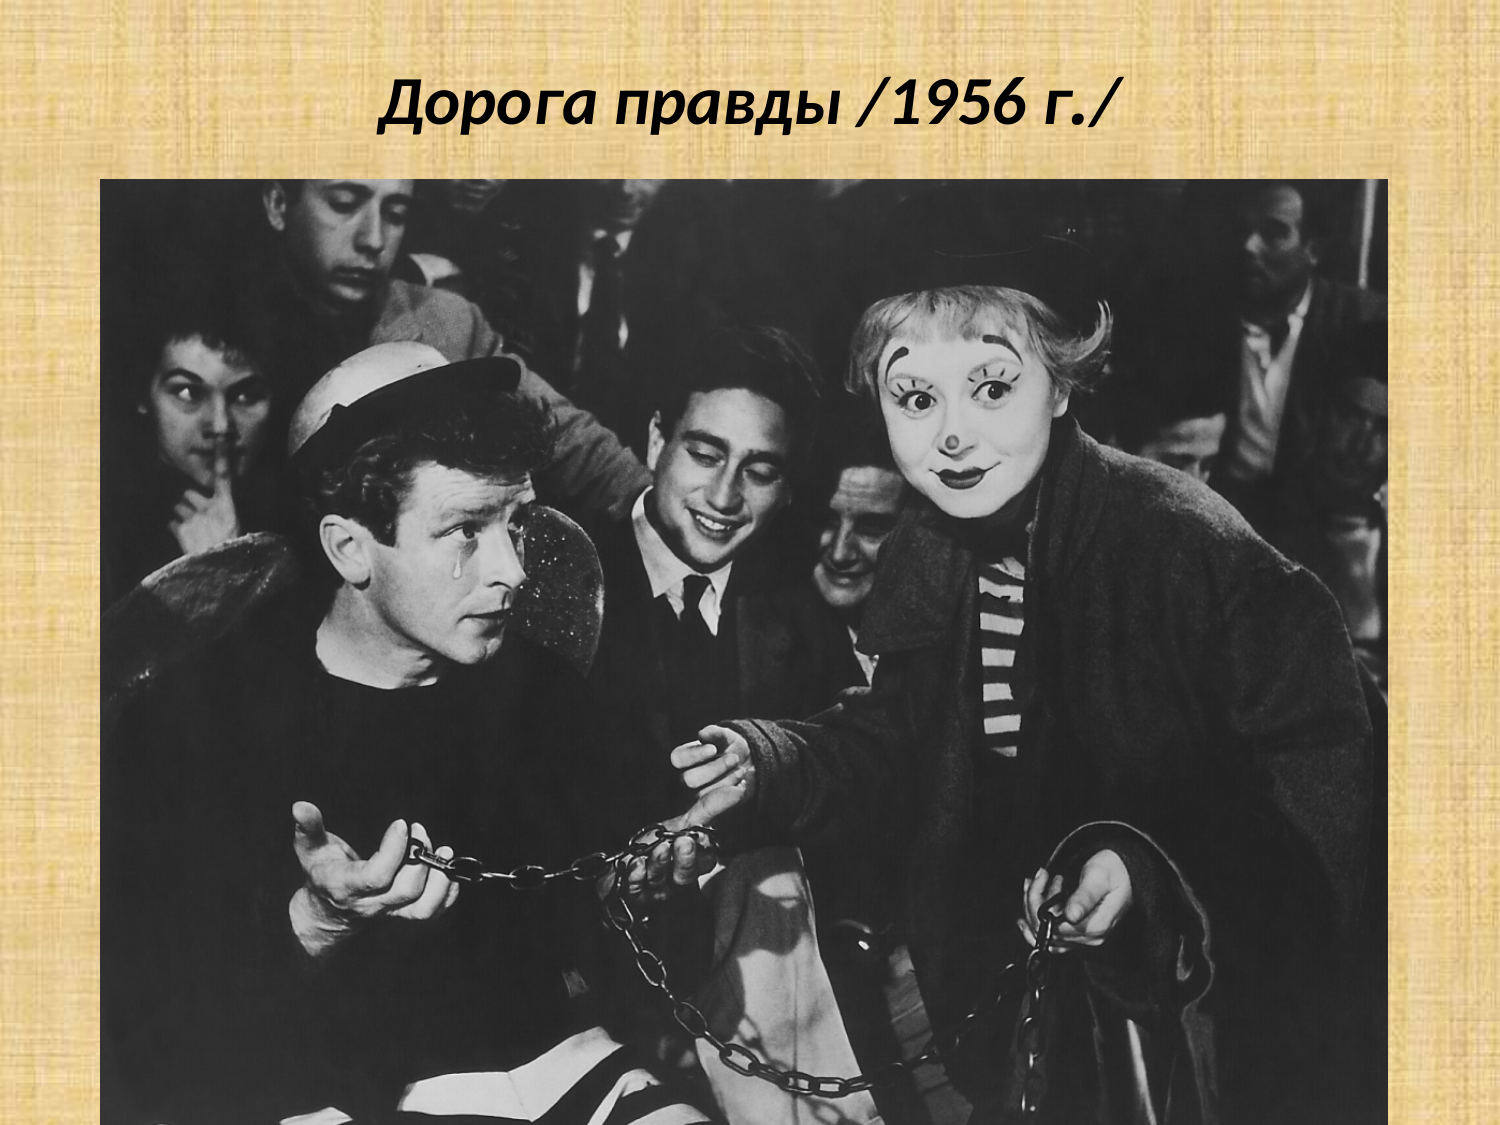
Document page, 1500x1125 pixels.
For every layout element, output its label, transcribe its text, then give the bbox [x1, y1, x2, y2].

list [100, 179, 1389, 1125]
picture [0, 0, 1500, 1125]
title Дорога правды /1956 г./ [75, 45, 1425, 149]
